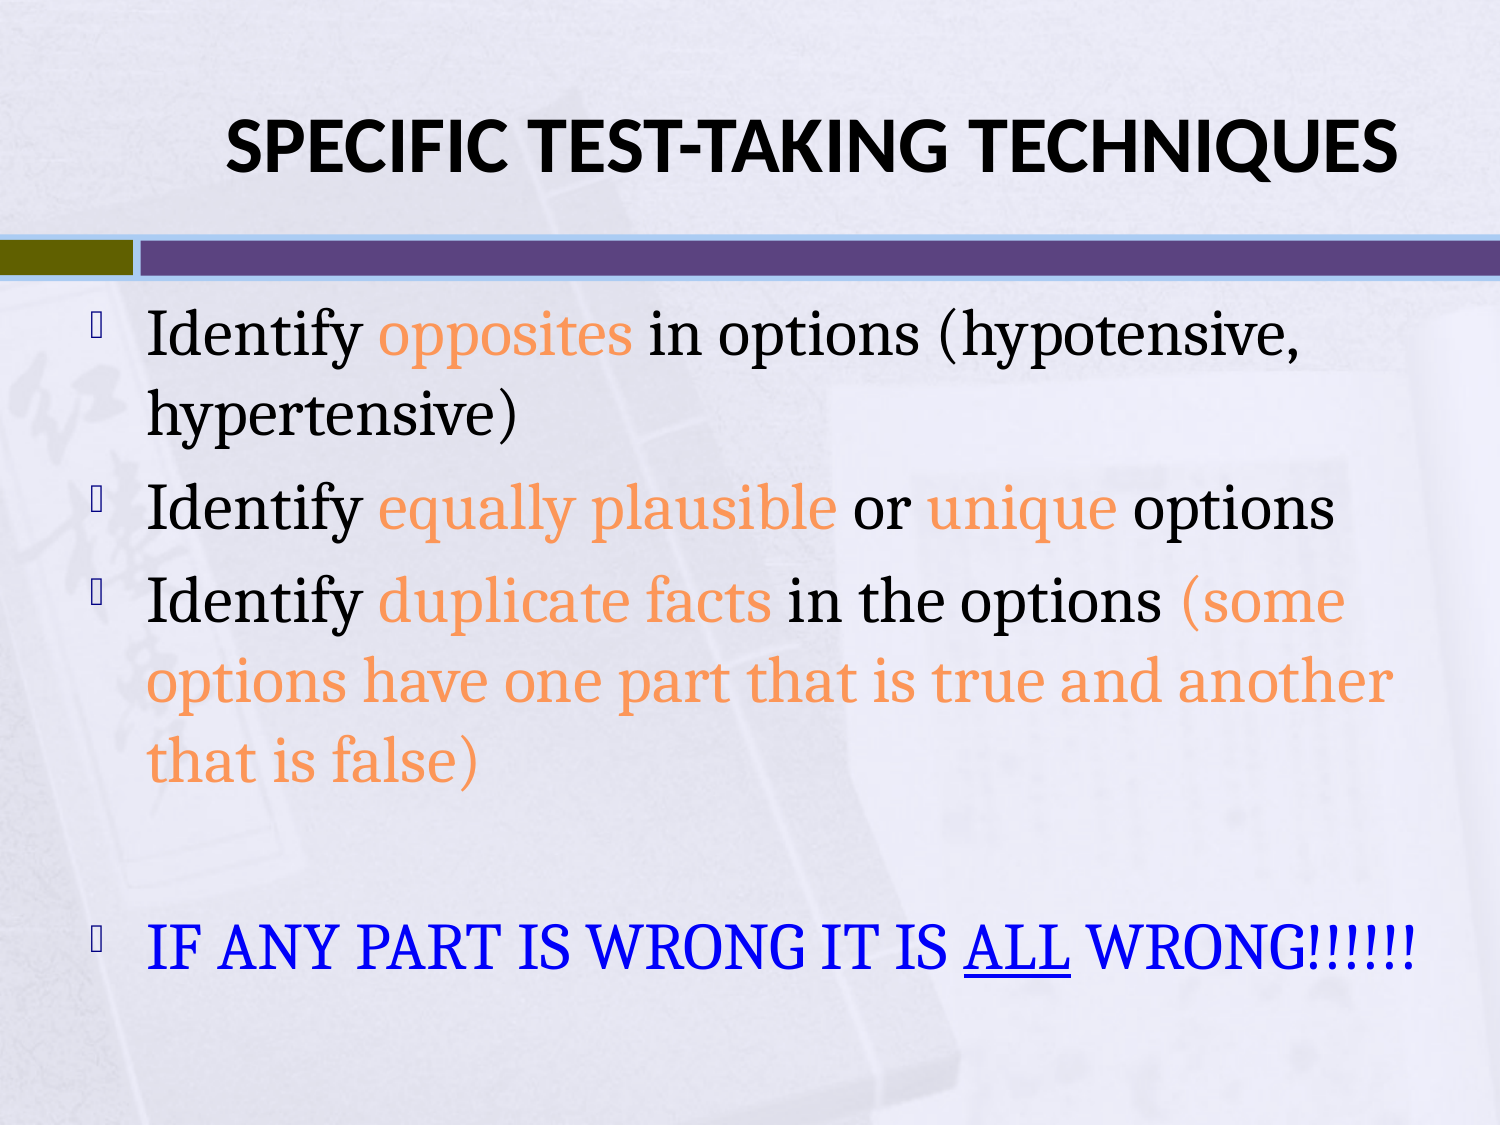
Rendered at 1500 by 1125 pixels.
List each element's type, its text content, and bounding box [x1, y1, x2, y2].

title SPECIFIC TEST-TAKING TECHNIQUES [138, 46, 1489, 234]
list Identify opposites in options (hypotensive, hypertensive) Identify equally plausible or unique options Identify duplicate facts in the options (some options have one part that is true and another that is false) IF ANY PART IS WRONG IT IS ALL WRONG!!!!!! [75, 281, 1489, 1076]
